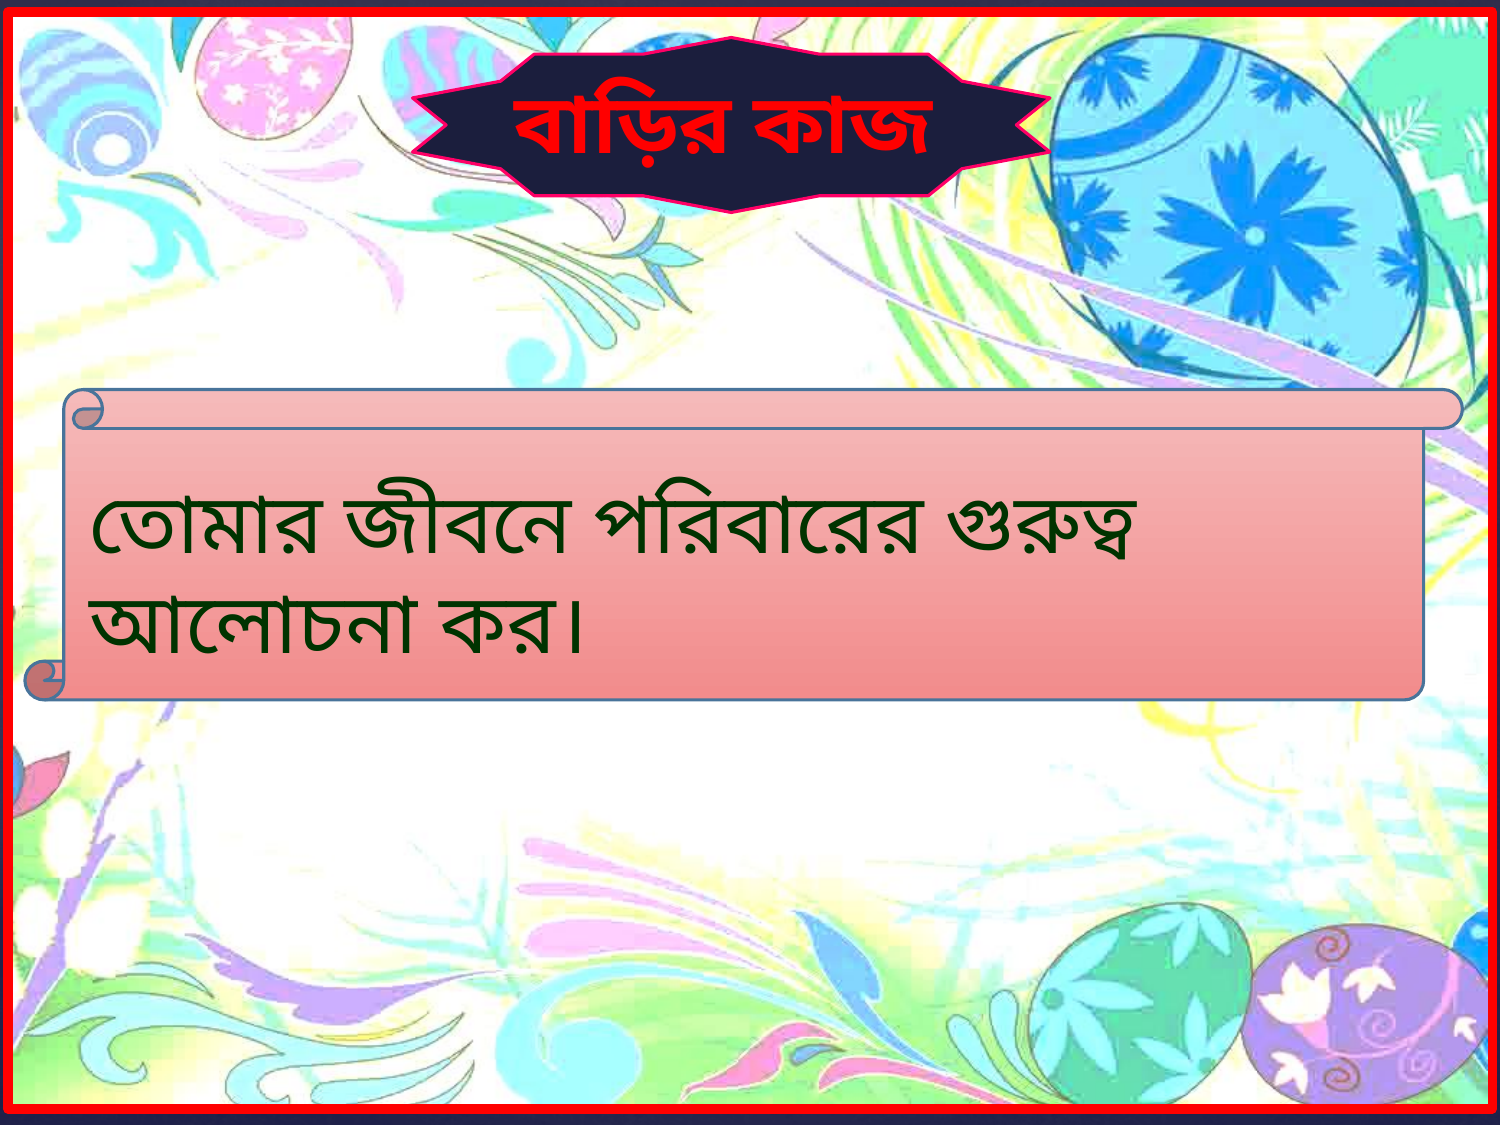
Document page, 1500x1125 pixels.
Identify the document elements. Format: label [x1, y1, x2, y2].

text_box [411, 36, 1051, 213]
picture [11, 16, 1489, 1105]
